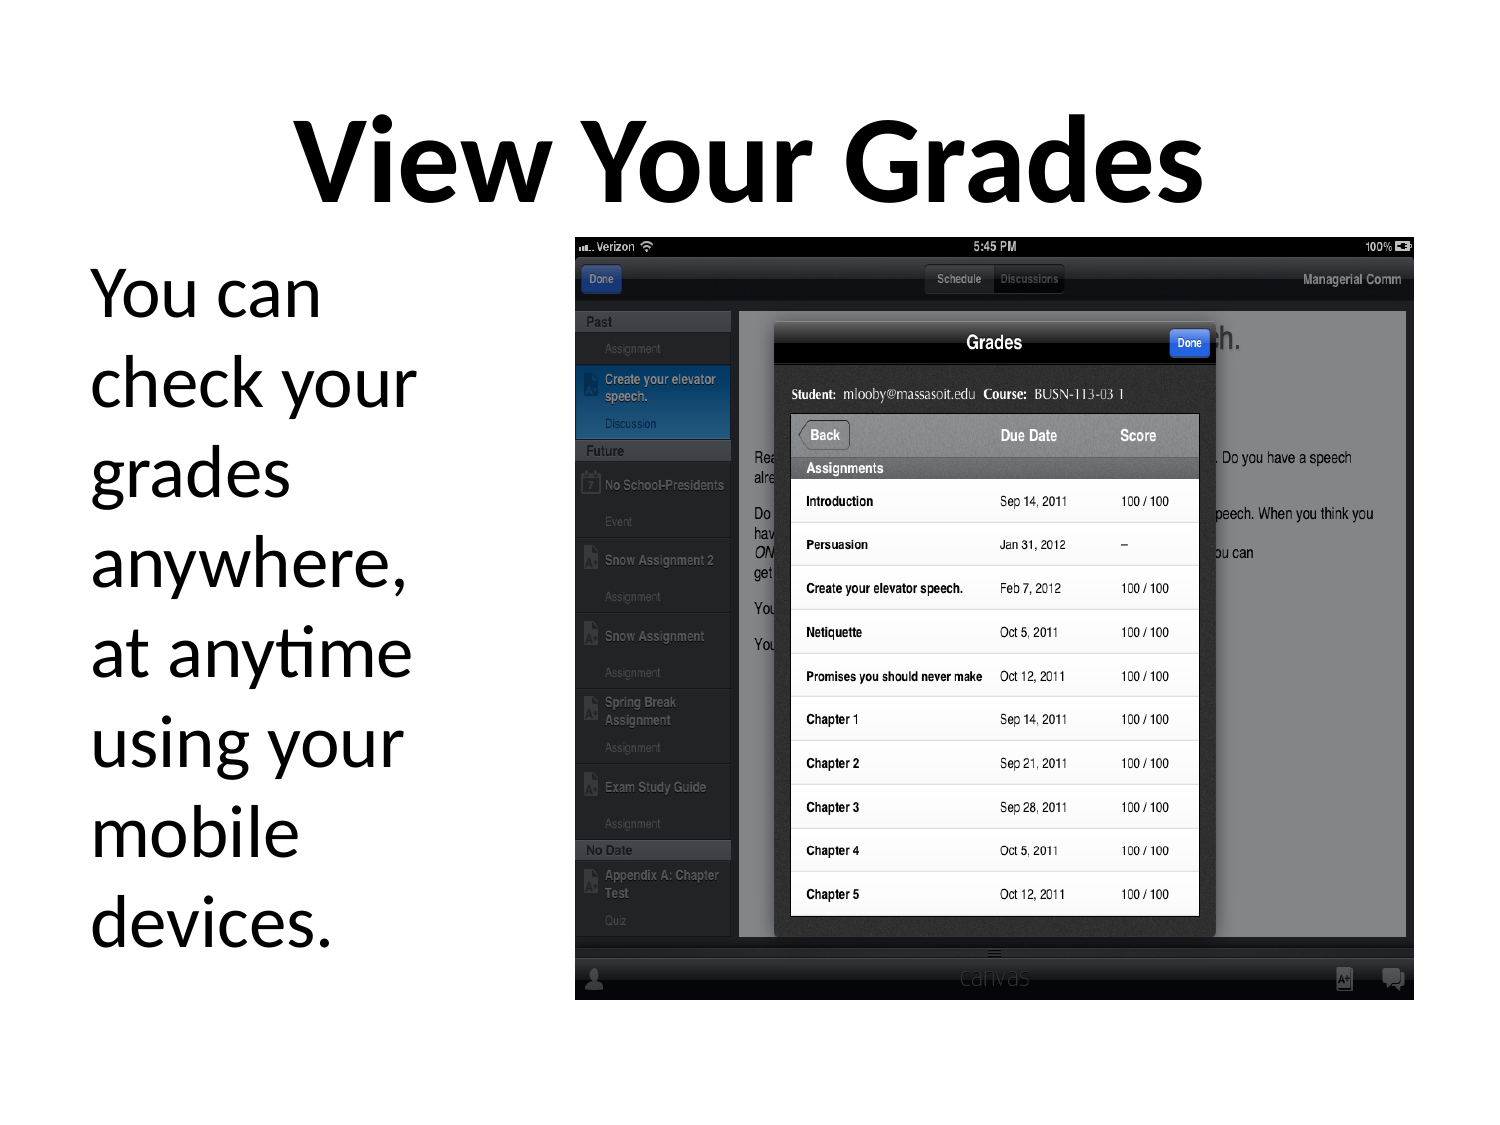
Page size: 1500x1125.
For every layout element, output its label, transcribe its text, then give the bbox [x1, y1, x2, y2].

title View Your Grades [75, 44, 1425, 236]
list You can check your grades anywhere, at anytime using your mobile devices. [75, 235, 488, 1005]
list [574, 237, 1414, 1001]
